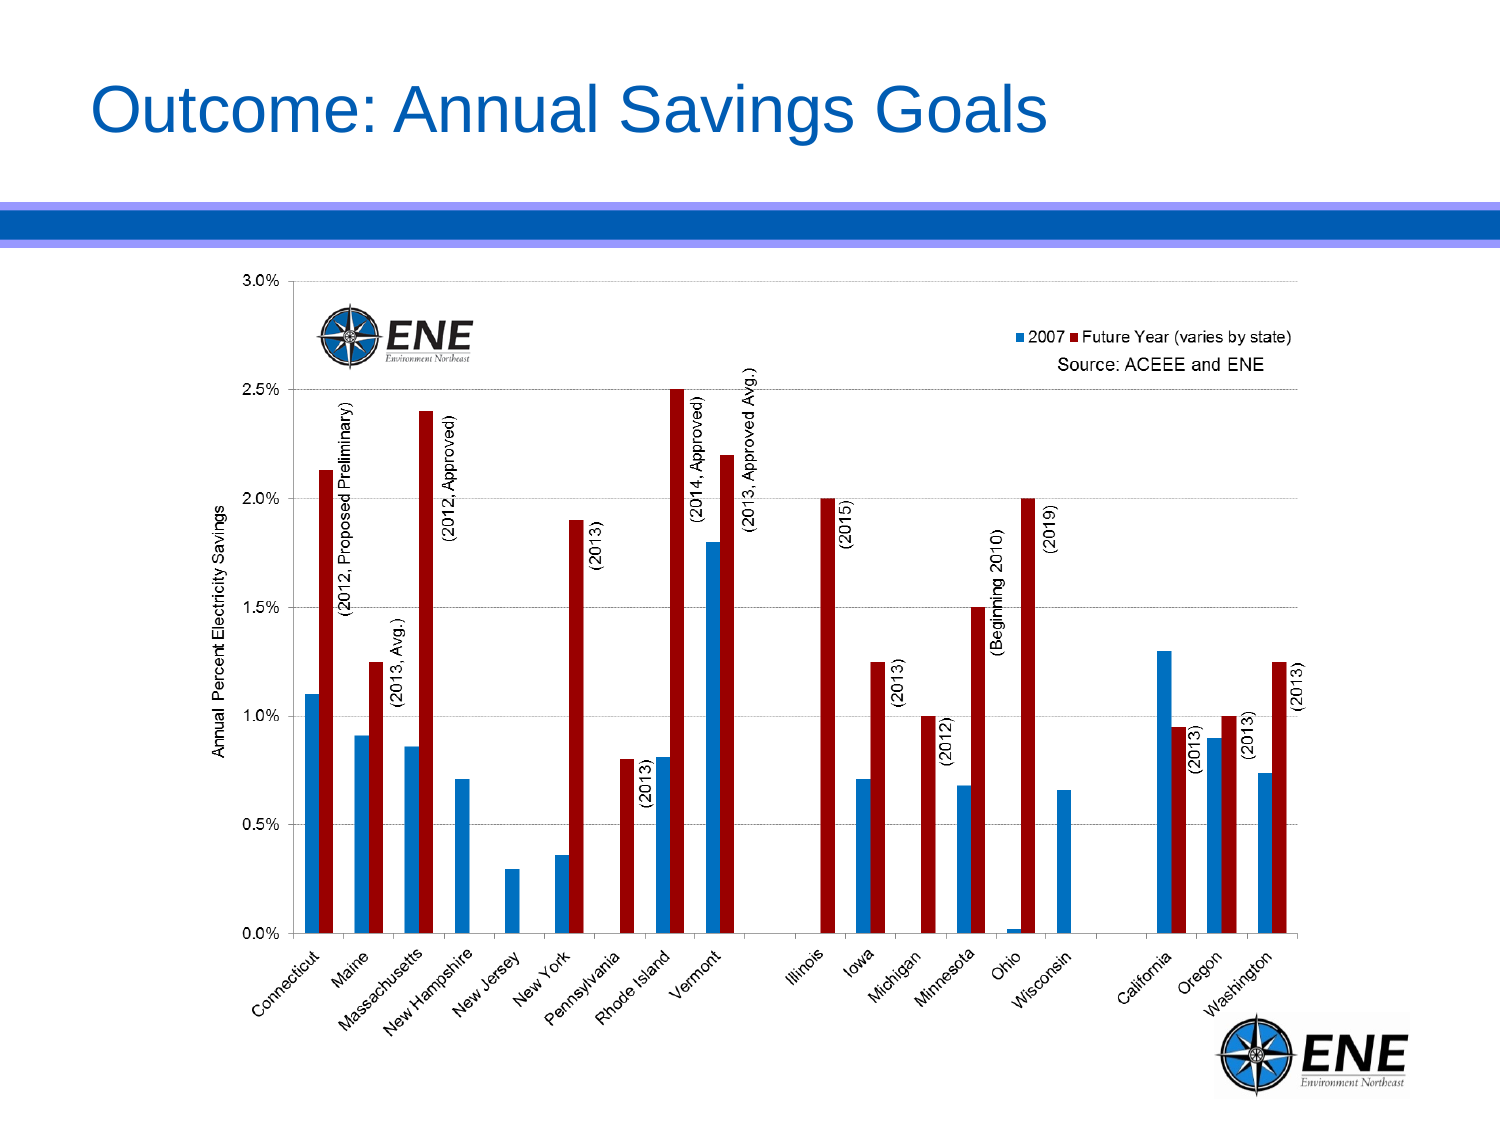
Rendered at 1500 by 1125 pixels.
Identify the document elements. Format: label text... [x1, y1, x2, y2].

title Outcome: Annual Savings Goals [75, 24, 1425, 188]
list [187, 262, 1313, 1079]
picture [1214, 1012, 1410, 1099]
